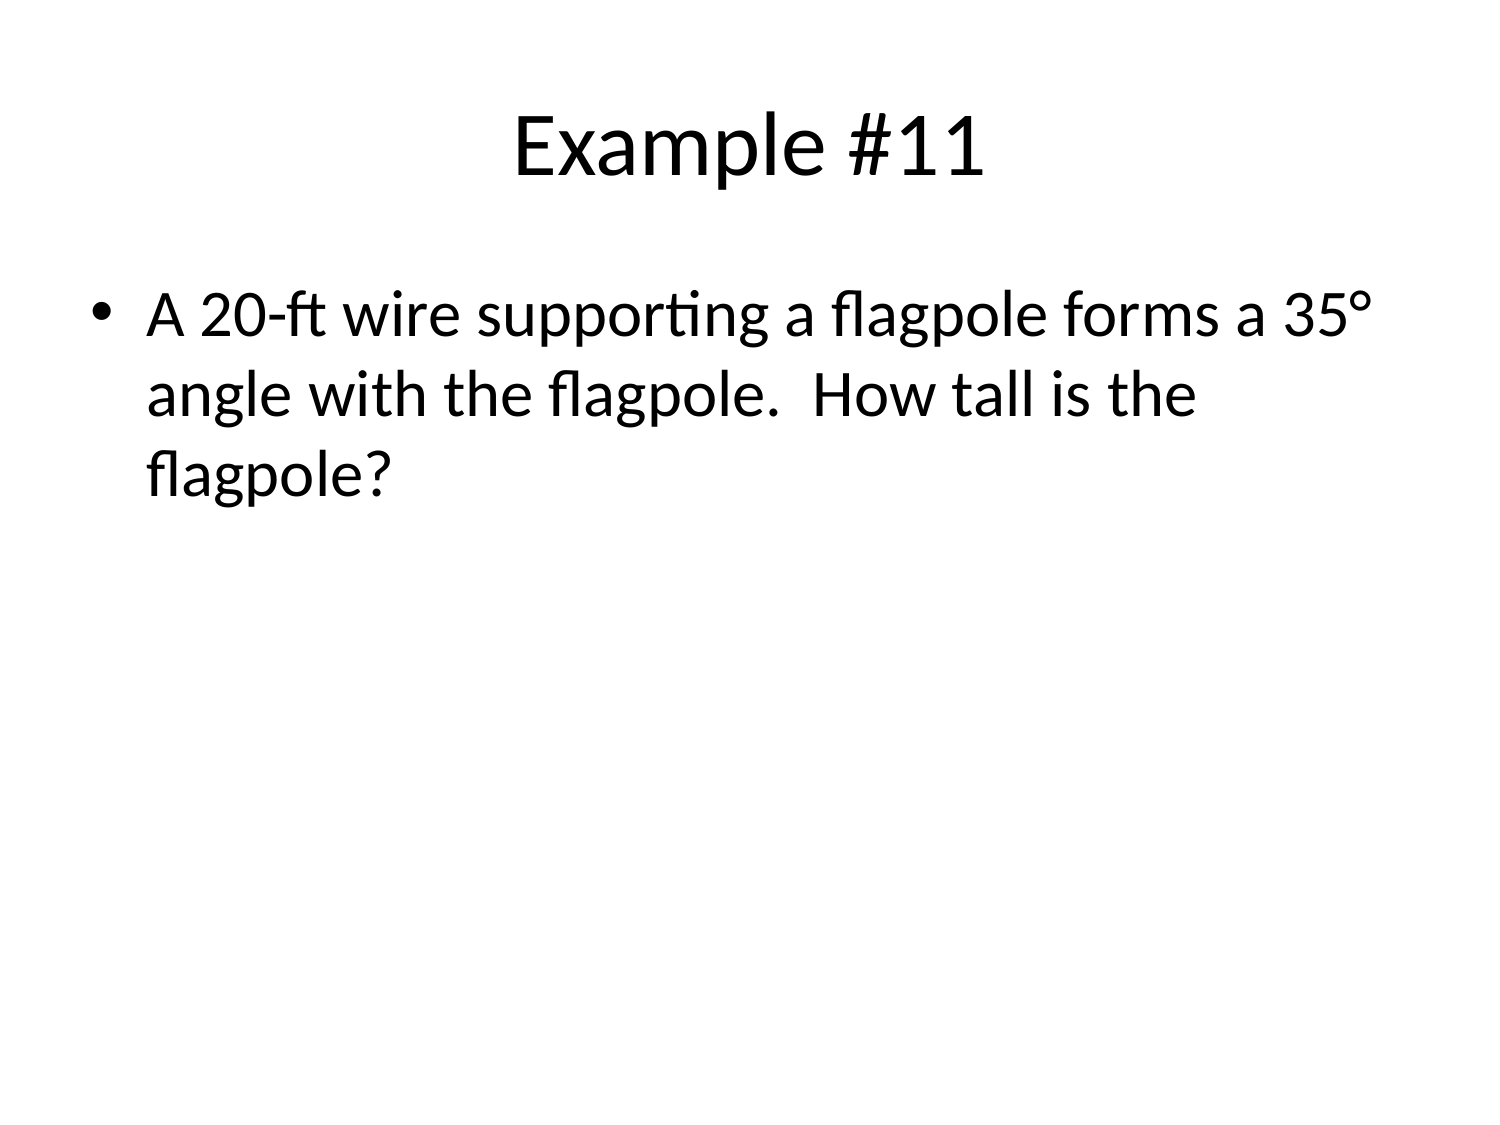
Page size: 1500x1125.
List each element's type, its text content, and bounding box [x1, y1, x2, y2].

title Example #11 [75, 45, 1425, 233]
list A 20-ft wire supporting a flagpole forms a 35° angle with the flagpole. How tall is the flagpole? [75, 262, 1425, 1005]
